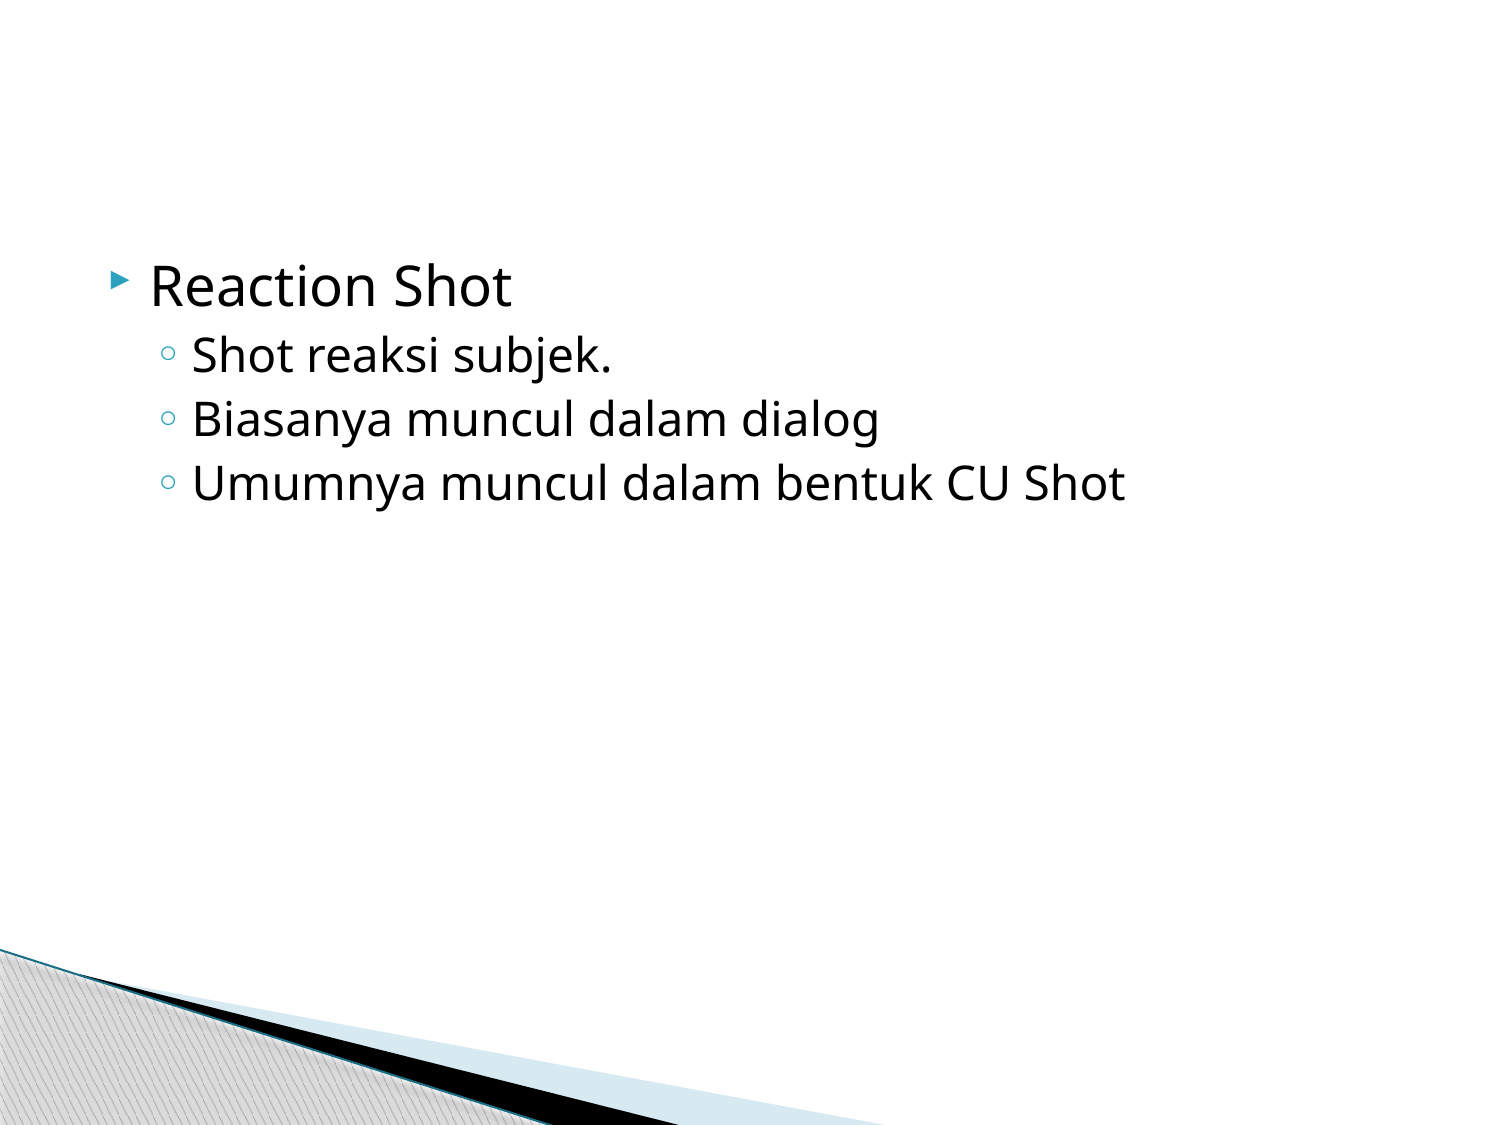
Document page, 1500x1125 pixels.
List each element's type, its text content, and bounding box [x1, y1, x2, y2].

list Reaction Shot Shot reaksi subjek. Biasanya muncul dalam dialog Umumnya muncul dalam bentuk CU Shot [75, 243, 1425, 986]
